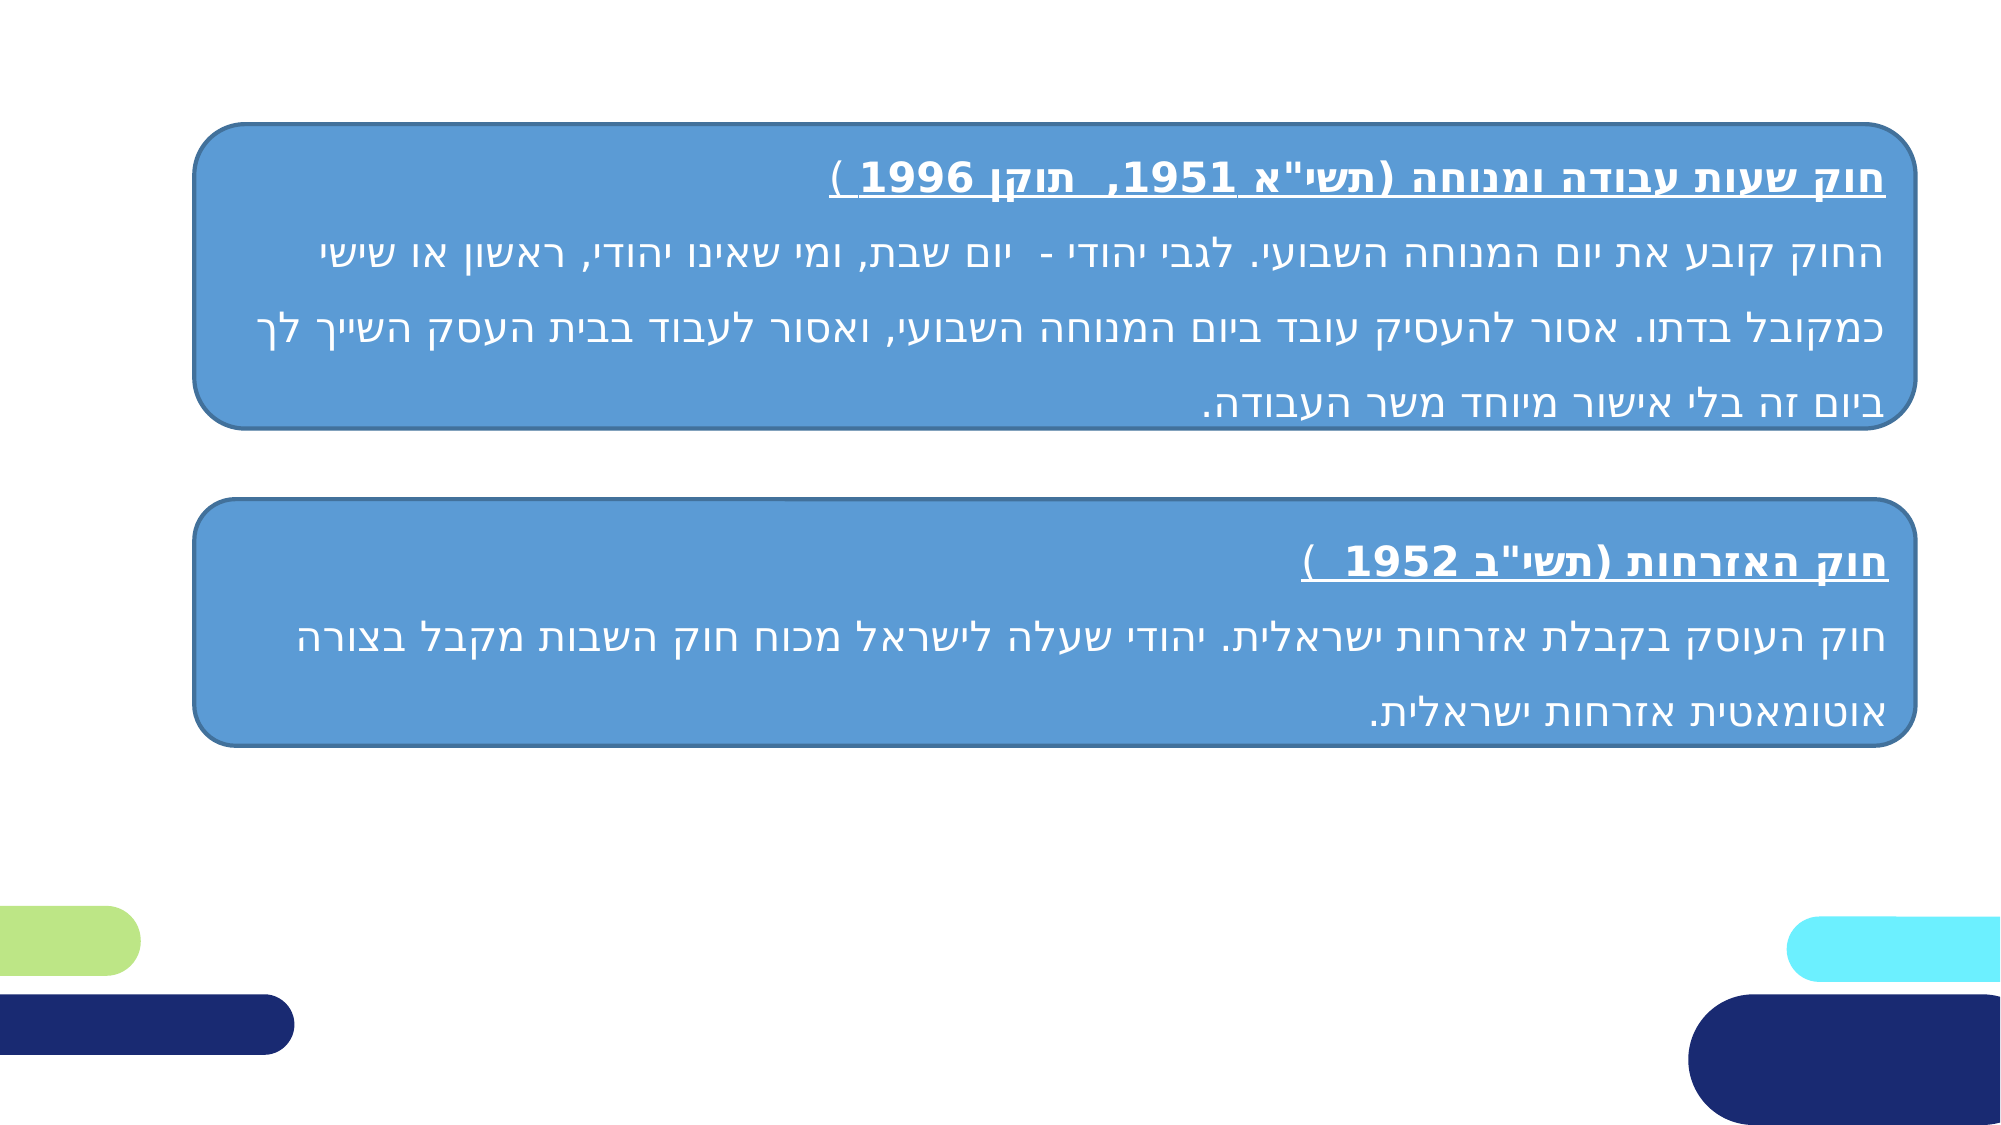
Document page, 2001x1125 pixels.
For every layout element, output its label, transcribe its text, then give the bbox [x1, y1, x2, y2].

text_box חוק שעות עבודה ומנוחה (תשי"א 1951, תוקן 1996 ) החוק קובע את יום המנוחה השבועי. לגבי יהודי - יום שבת, ומי שאינו יהודי, ראשון או שישי כמקובל בדתו. אסור להעסיק עובד ביום המנוחה השבועי, ואסור לעבוד בבית העסק השייך לך ביום זה בלי אישור מיוחד משר העבודה. [194, 124, 1916, 429]
text_box חוק האזרחות (תשי"ב 1952 ) חוק העוסק בקבלת אזרחות ישראלית. יהודי שעלה לישראל מכוח חוק השבות מקבל בצורה אוטומאטית אזרחות ישראלית. [194, 499, 1916, 746]
